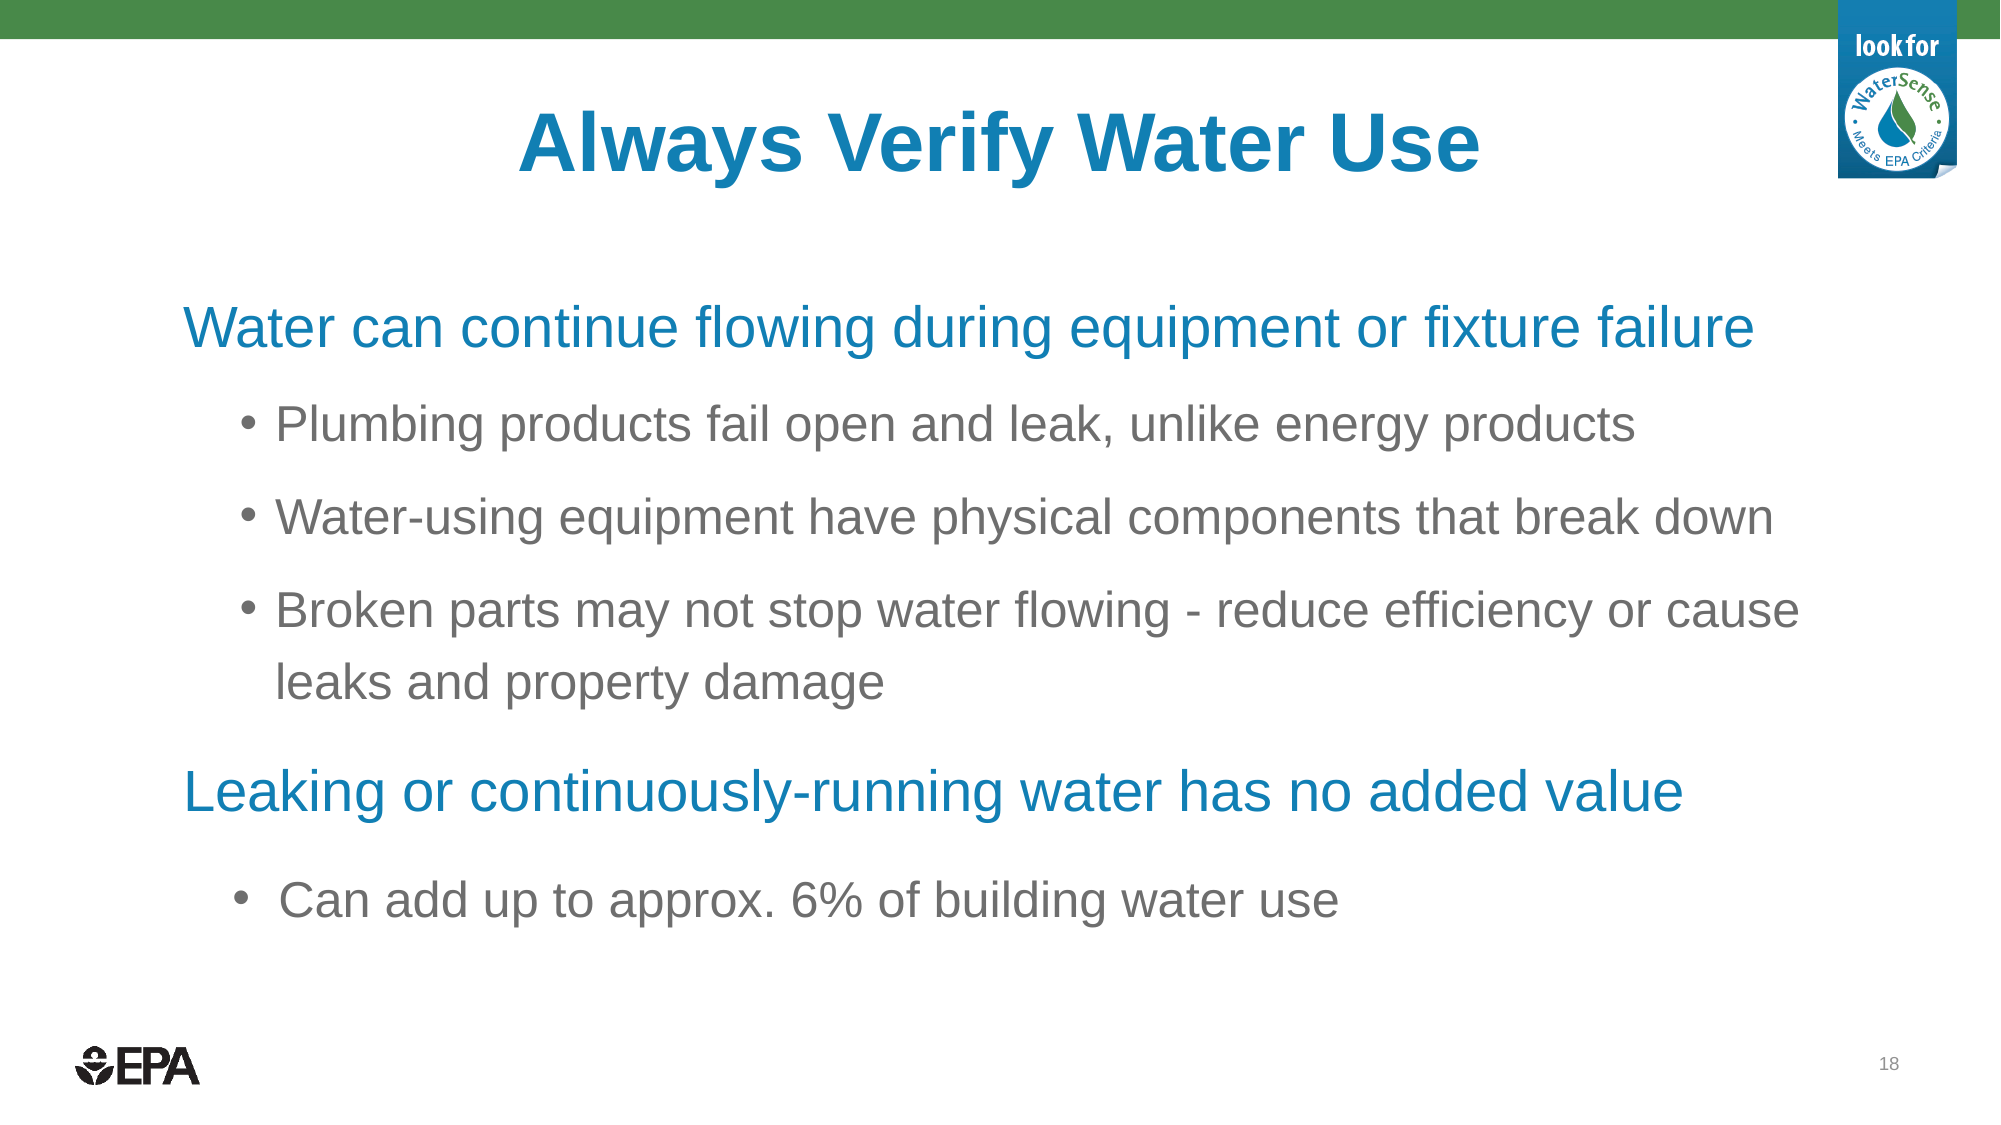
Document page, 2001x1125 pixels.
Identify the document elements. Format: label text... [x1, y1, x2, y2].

picture [75, 1046, 200, 1085]
title Always Verify Water Use [0, 92, 2000, 207]
slide_number 18 [1750, 1032, 1915, 1093]
picture [1837, 0, 1957, 92]
list Water can continue flowing during equipment or fixture failure Plumbing products fail open and leak, unlike energy products Water-using equipment have physical components that break down Broken parts may not stop water flowing - reduce efficiency or cause leaks and property damage Leaking or continuously-running water has no added value Can add up to approx. 6% of building water use [168, 275, 1833, 1035]
